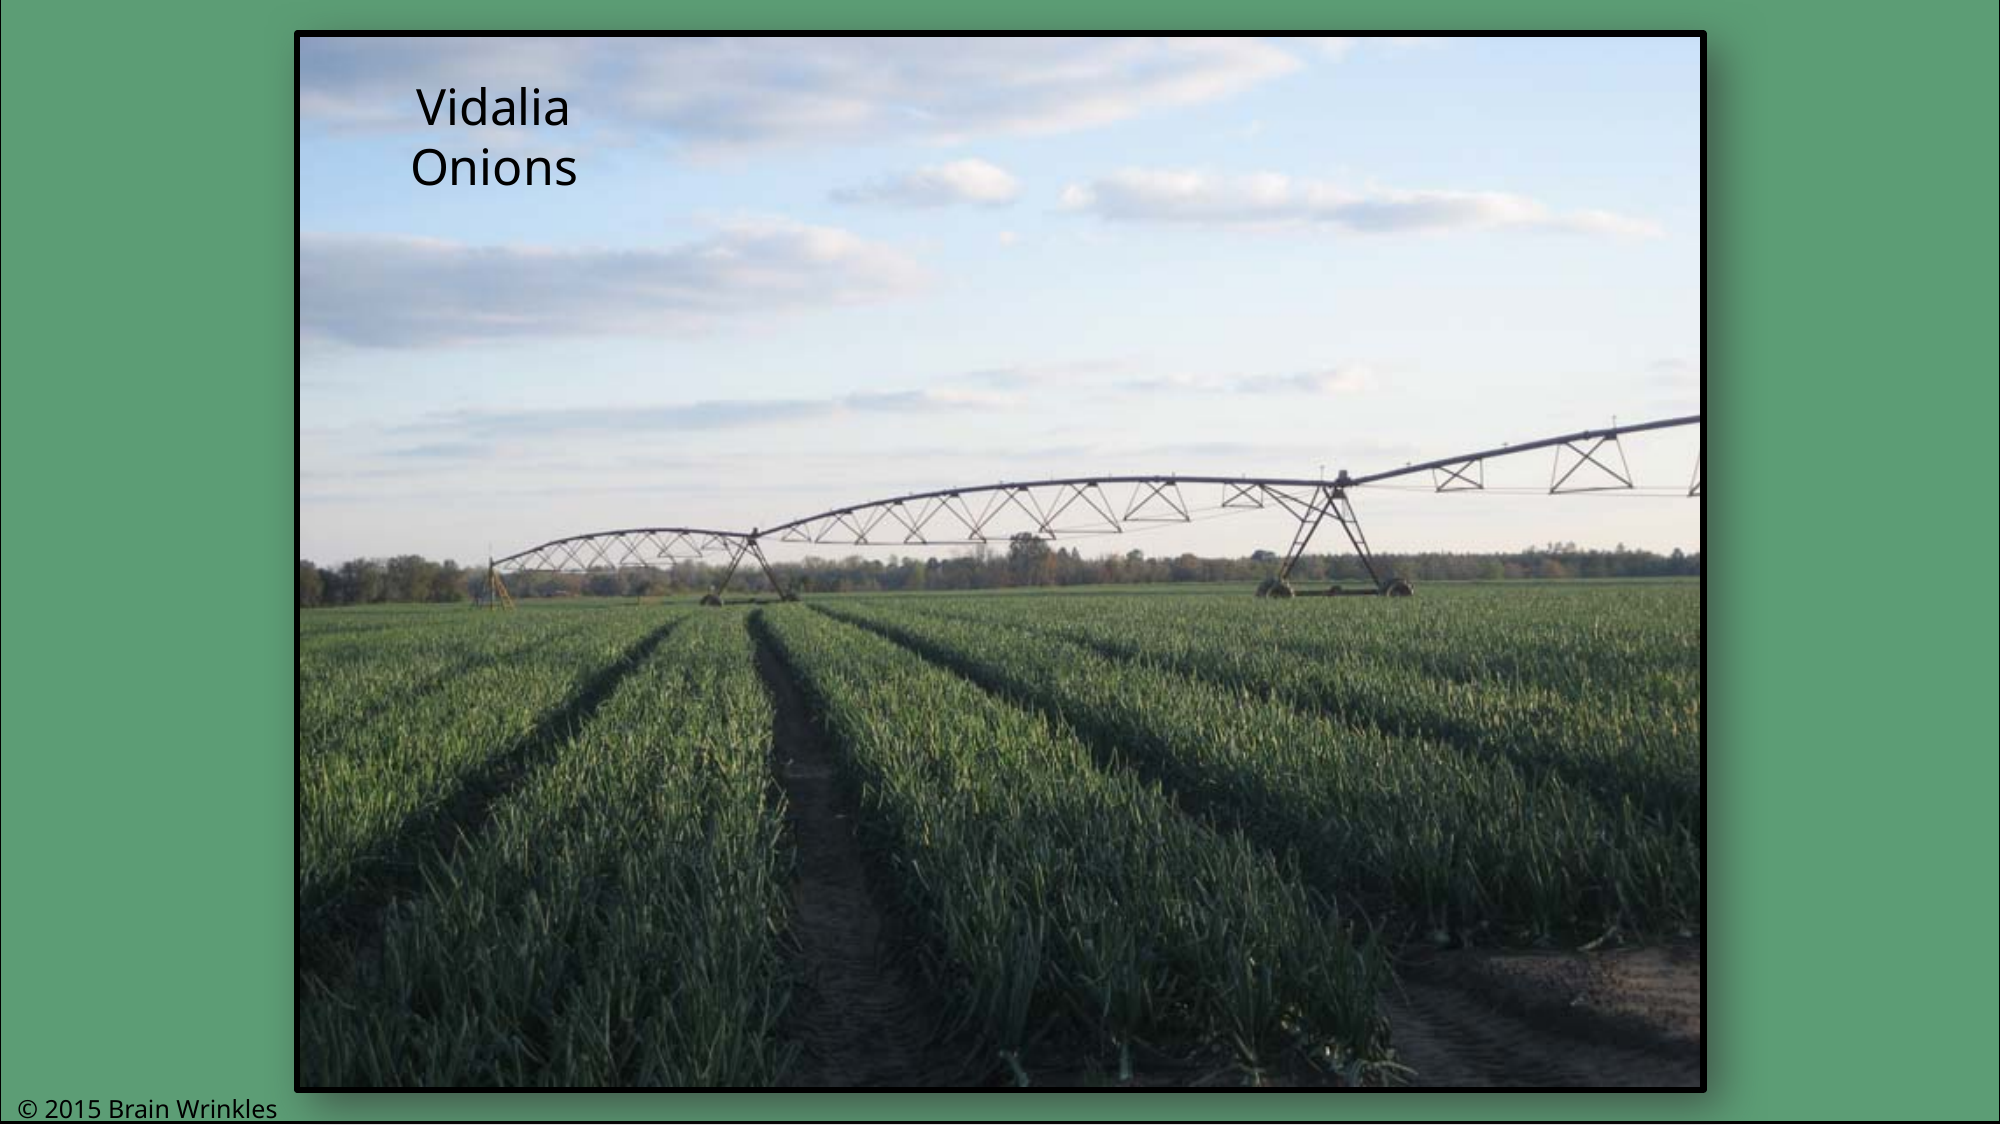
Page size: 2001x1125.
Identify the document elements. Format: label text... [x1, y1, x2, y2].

text_box [0, 0, 2000, 1124]
picture [300, 36, 1701, 1087]
text_box © 2015 Brain Wrinkles [2, 1086, 294, 1125]
